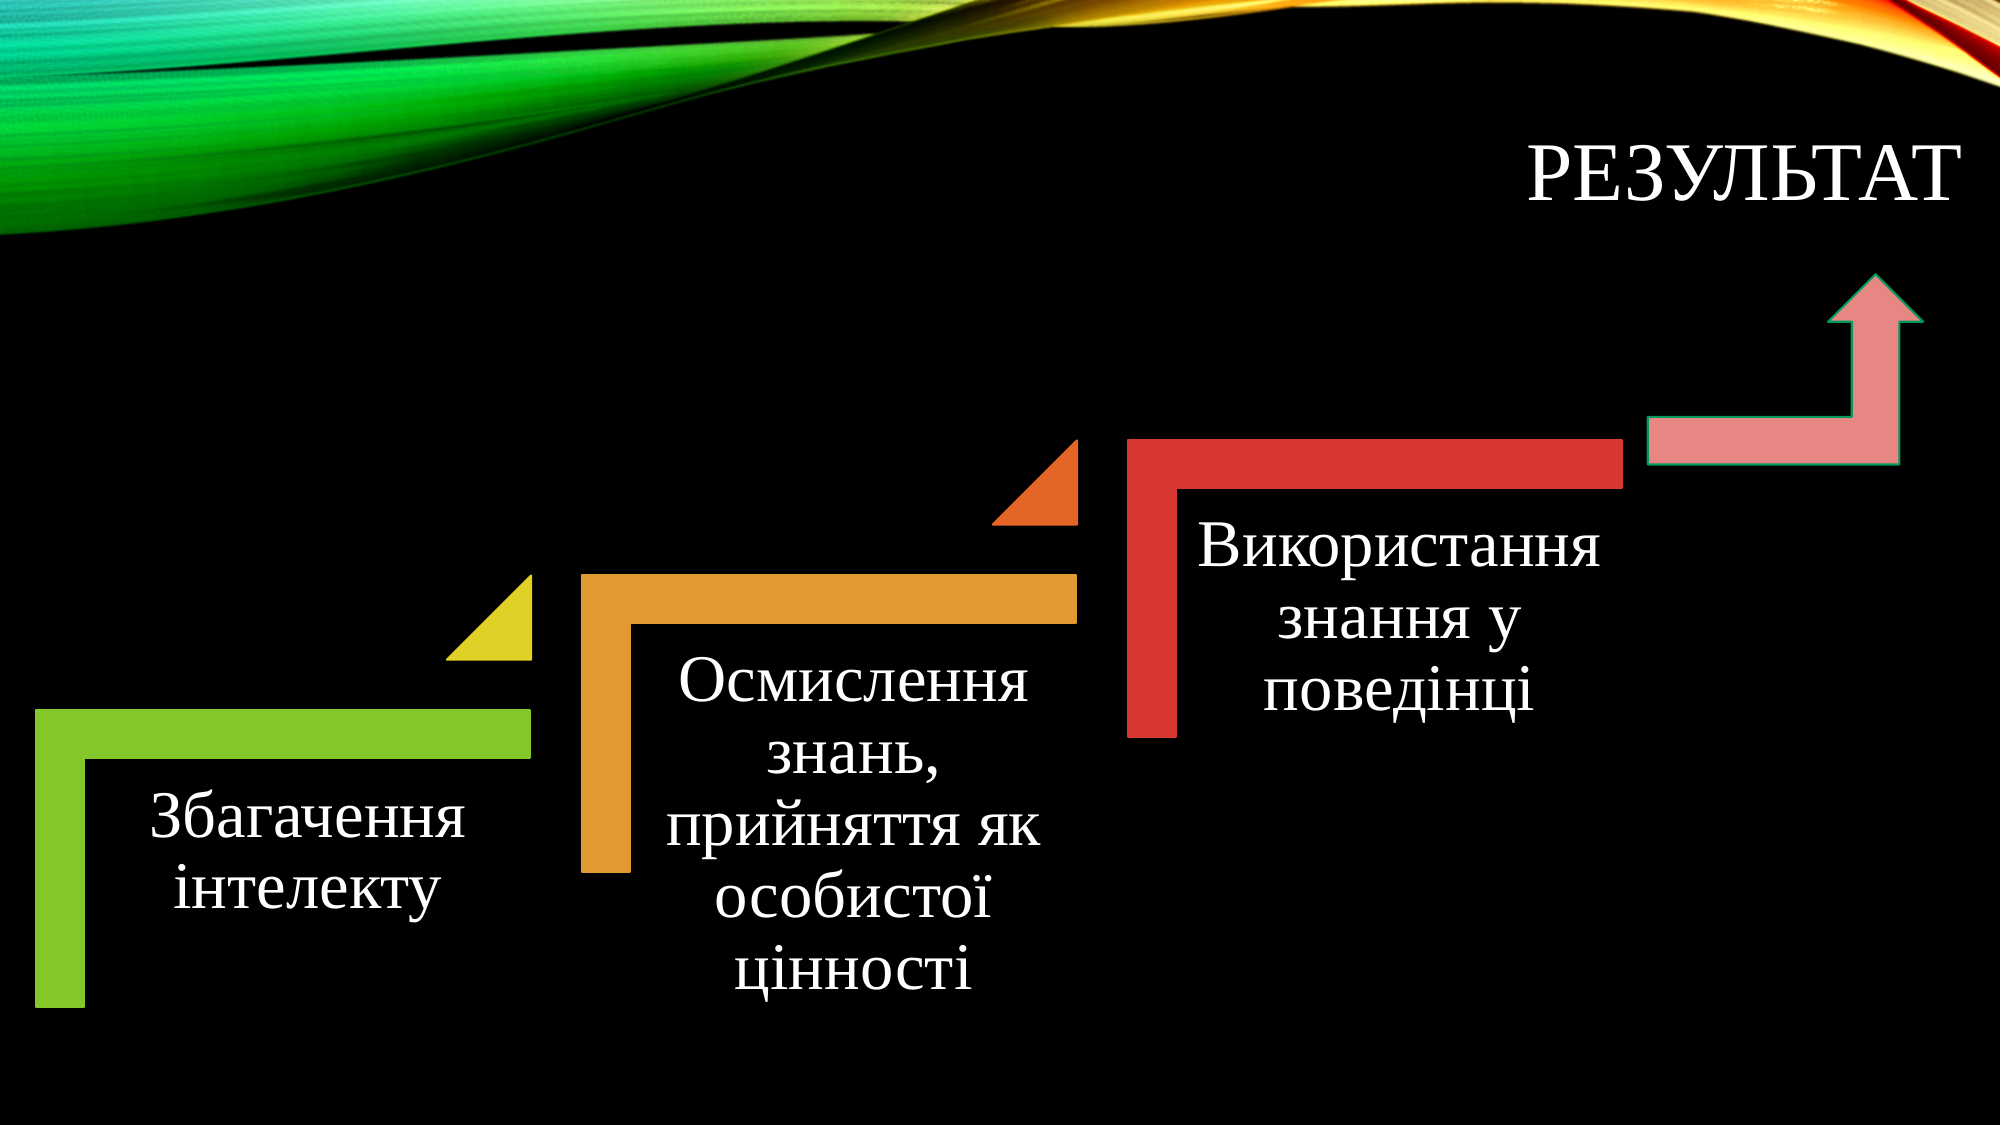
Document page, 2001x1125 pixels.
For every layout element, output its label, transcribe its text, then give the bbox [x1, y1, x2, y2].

text_box [1646, 273, 1925, 466]
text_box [35, 369, 1624, 1125]
text_box РЕЗУЛЬТАТ [1352, 109, 1977, 225]
picture [0, 0, 2000, 237]
